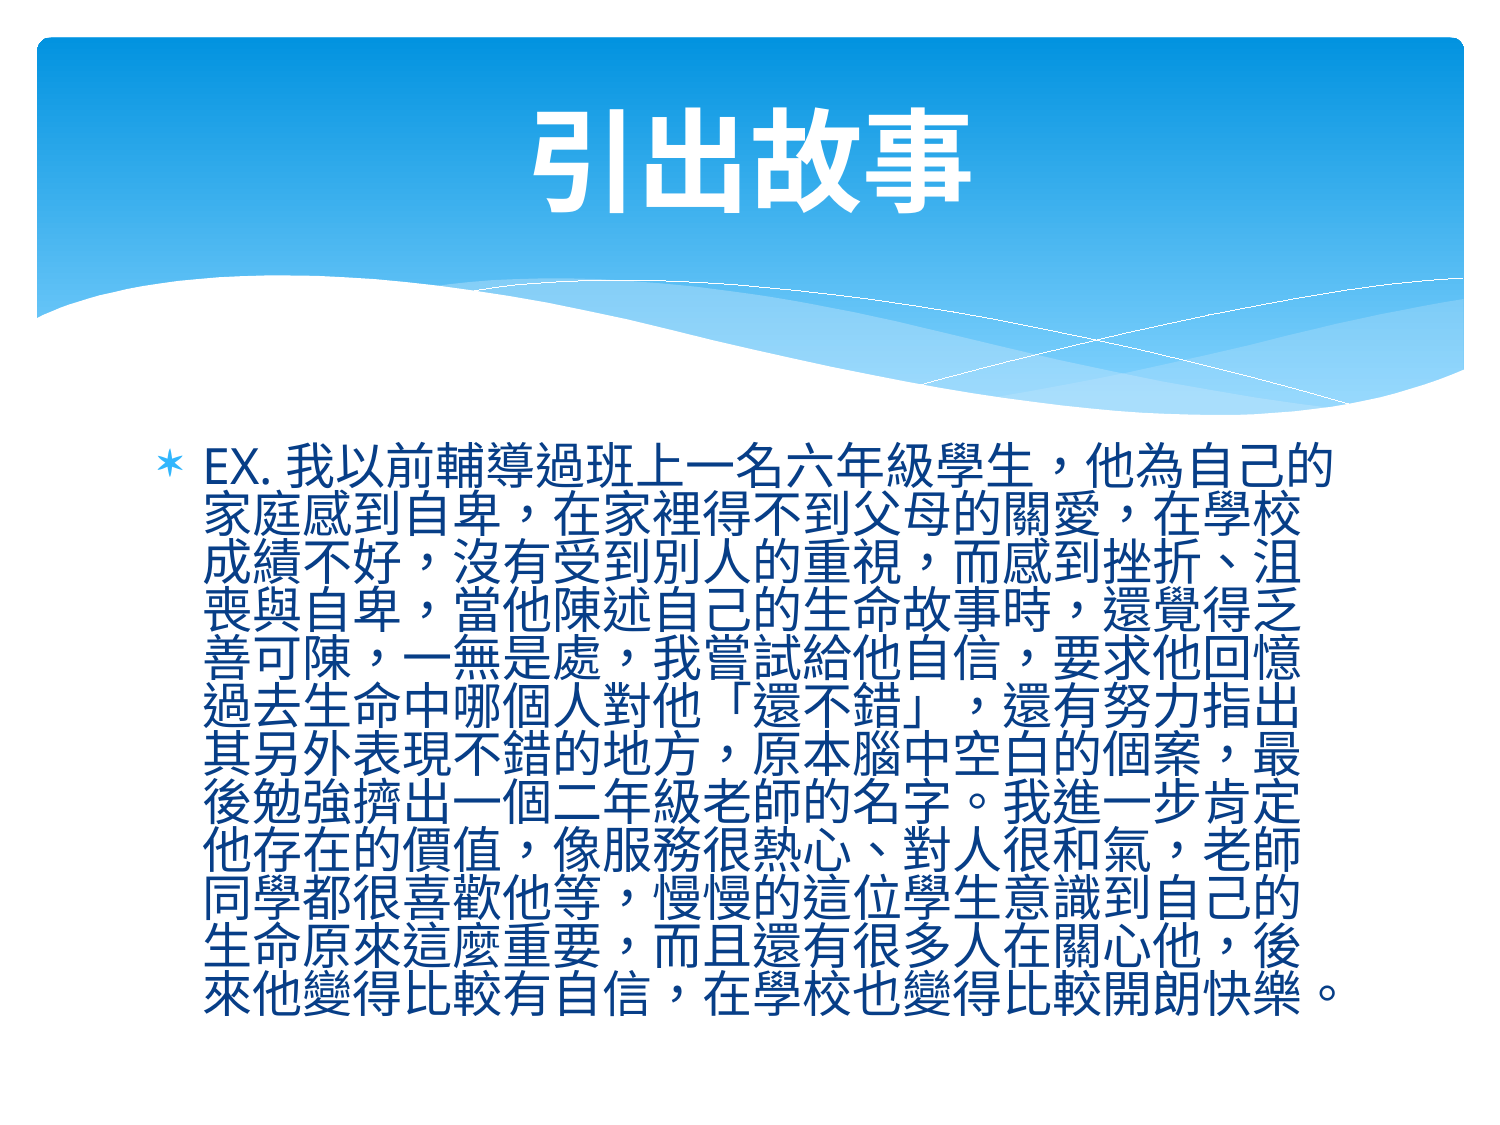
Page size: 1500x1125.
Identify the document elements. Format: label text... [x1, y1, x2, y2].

list EX.我以前輔導過班上一名六年級學生，他為自己的家庭感到自卑，在家裡得不到父母的關愛，在學校成績不好，沒有受到別人的重視，而感到挫折、沮喪與自卑，當他陳述自己的生命故事時，還覺得乏善可陳，一無是處，我嘗試給他自信，要求他回憶過去生命中哪個人對他「還不錯」，還有努力指出其另外表現不錯的地方，原本腦中空白的個案，最後勉強擠出一個二年級老師的名字。我進一步肯定他存在的價值，像服務很熱心、對人很和氣，老師同學都很喜歡他等，慢慢的這位學生意識到自己的生命原來這麼重要，而且還有很多人在關心他，後來他變得比較有自信，在學校也變得比較開朗快樂。 [142, 438, 1359, 1006]
title 引出故事 [74, 55, 1426, 262]
